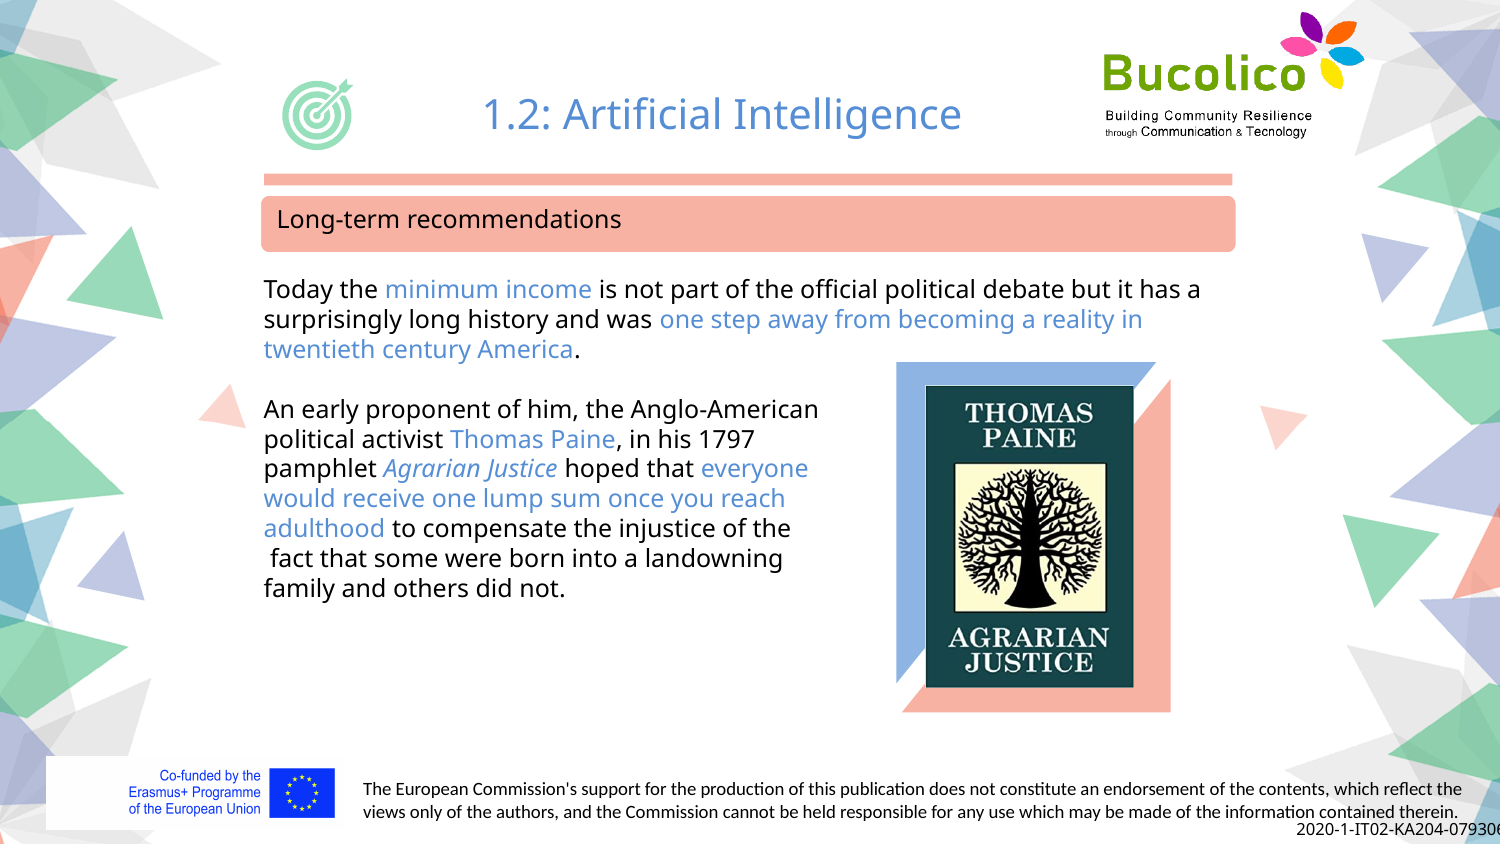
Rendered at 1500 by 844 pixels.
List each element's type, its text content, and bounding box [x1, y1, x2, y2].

text_box [262, 172, 1235, 188]
text_box [280, 76, 356, 153]
text_box Today the minimum income is not part of the official political debate but it has a surprisingly long history and was one step away from becoming a reality in twentieth century America. An early proponent of him, the Anglo-American political activist Thomas Paine, in his 1797 pamphlet Agrarian Justice hoped that everyone would receive one lump sum once you reach adulthood to compensate the injustice of the fact that some were born into a landowning family and others did not. [248, 265, 1284, 640]
picture [0, 0, 1500, 844]
text_box Long-term recommendations [256, 191, 1240, 257]
list 1.2: Artificial Intelligence [410, 65, 1034, 161]
text_box The European Commission's support for the production of this publication does not constitute an endorsement of the contents, which reflect the views only of the authors, and the Commission cannot be held responsible for any use which may be made of the information contained therein. [348, 769, 1486, 830]
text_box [896, 361, 1171, 713]
